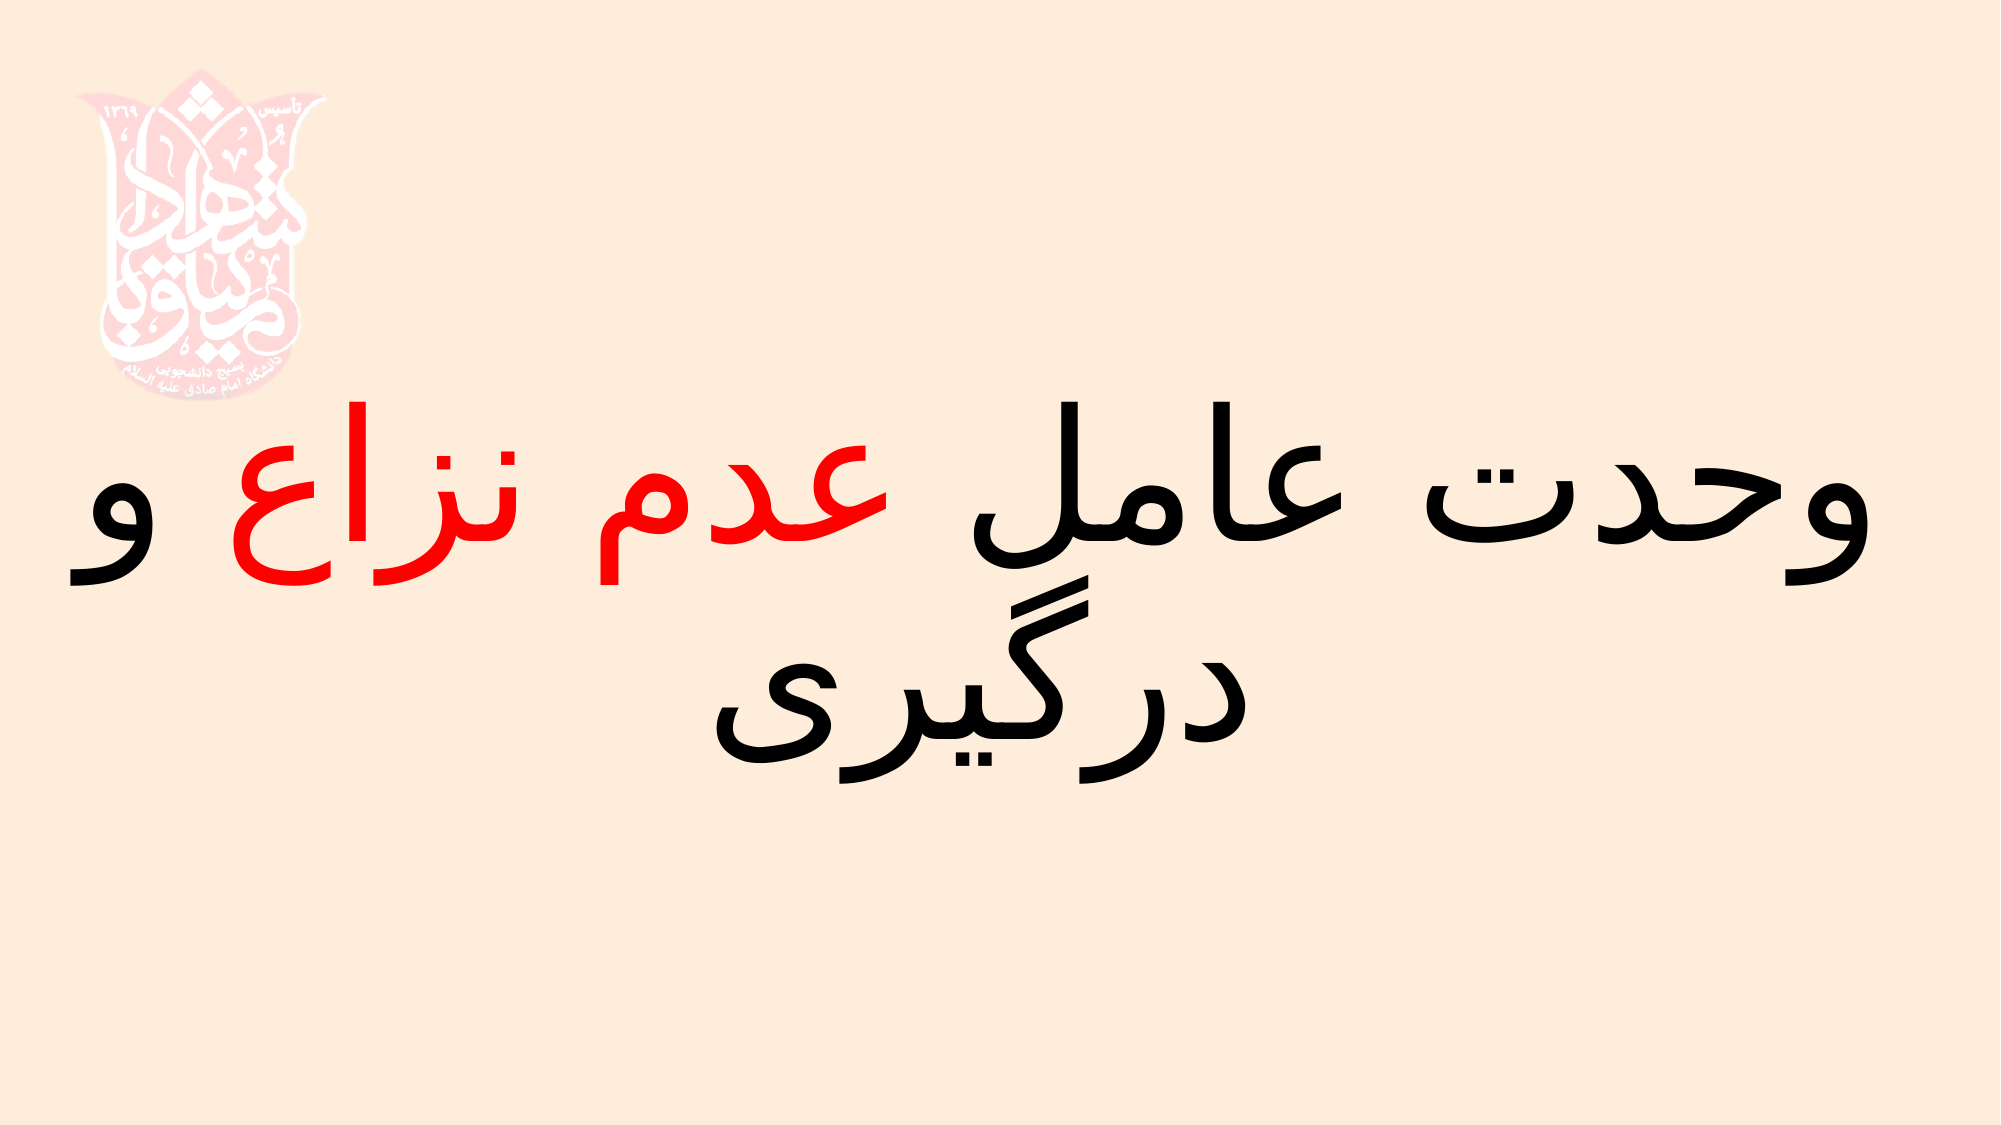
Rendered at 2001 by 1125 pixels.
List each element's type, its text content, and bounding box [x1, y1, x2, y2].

picture [59, 28, 355, 432]
title وحدت عامل عدم نزاع و درگیری [59, 431, 1903, 731]
